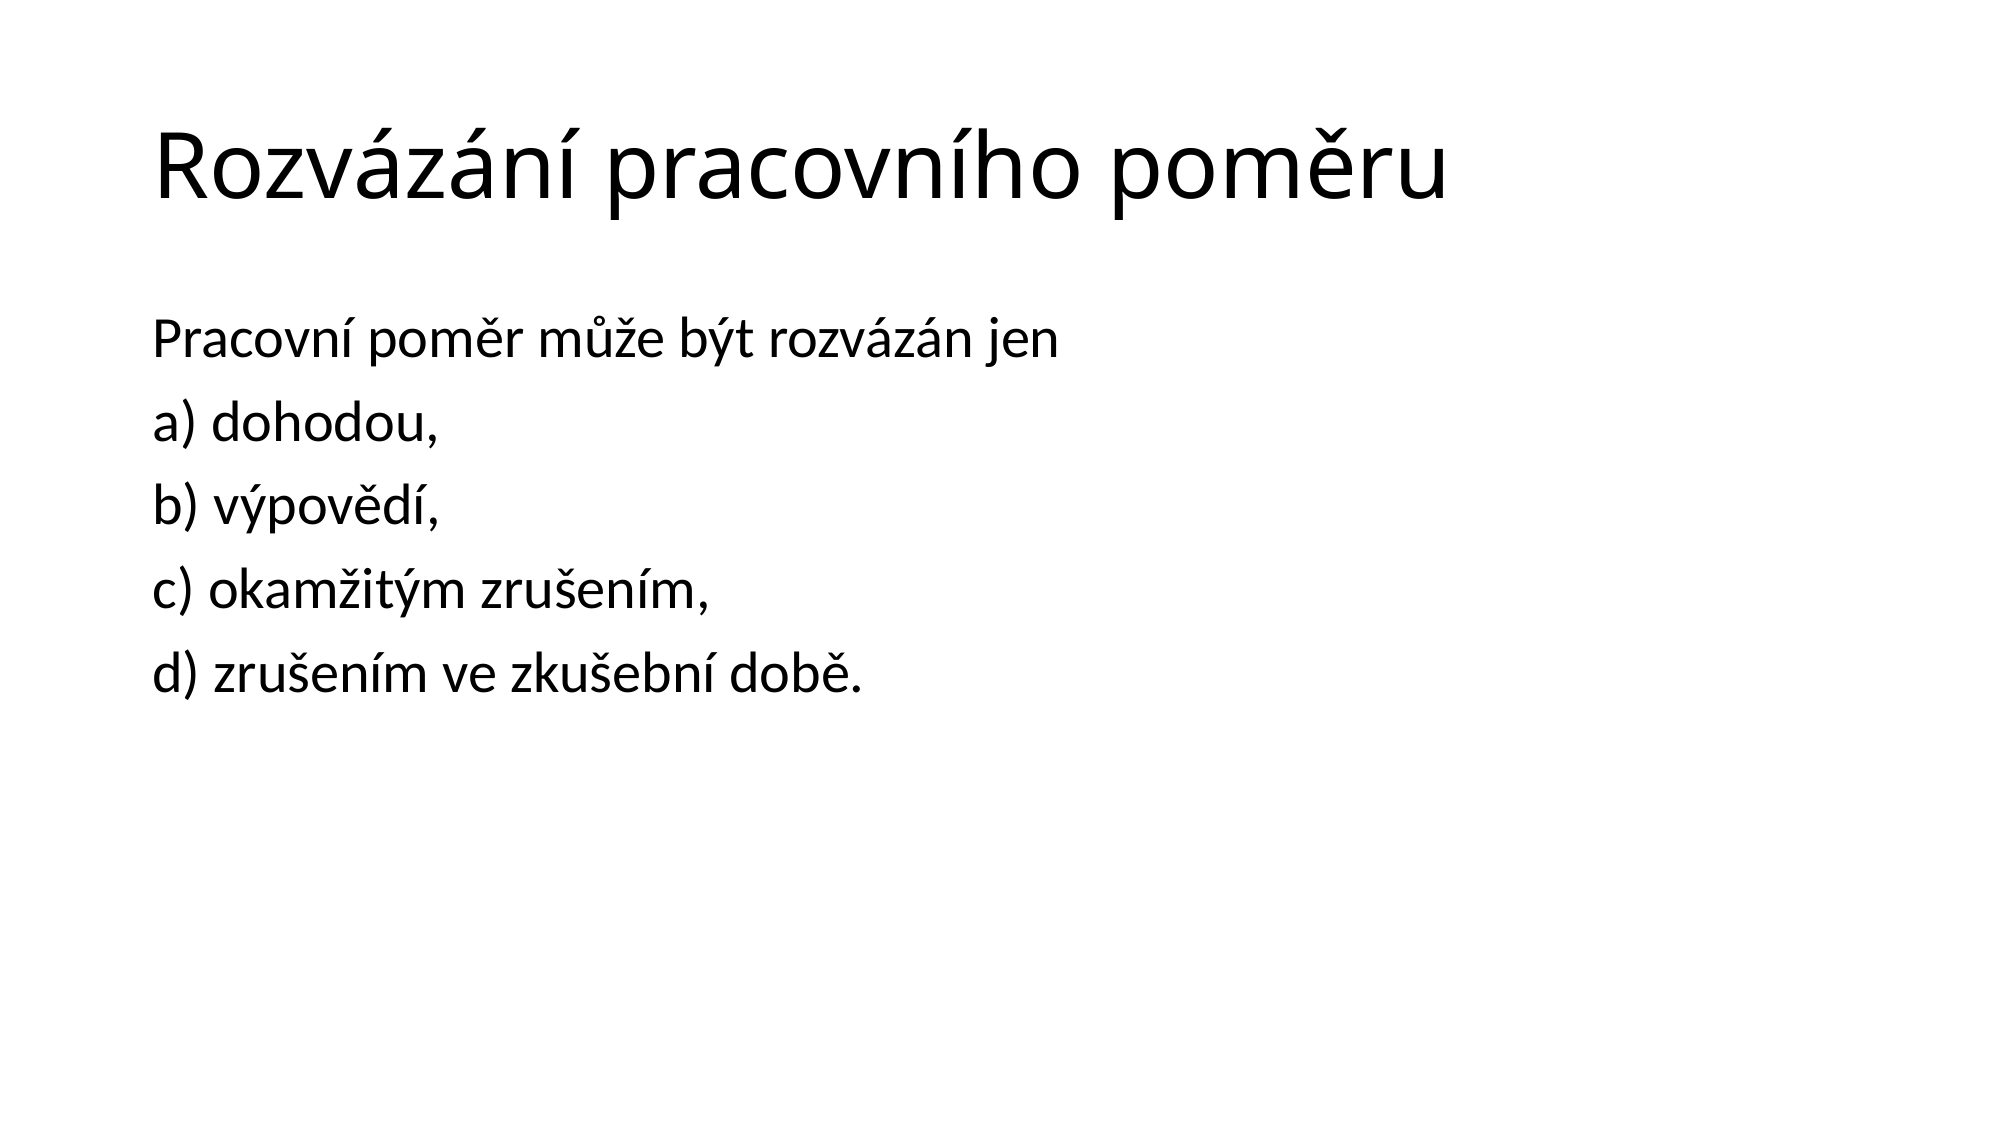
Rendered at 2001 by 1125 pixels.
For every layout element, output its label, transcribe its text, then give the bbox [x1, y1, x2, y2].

list Pracovní poměr může být rozvázán jen a) dohodou, b) výpovědí, c) okamžitým zrušením, d) zrušením ve zkušební době. [137, 299, 1863, 1014]
title Rozvázání pracovního poměru [137, 59, 1863, 278]
